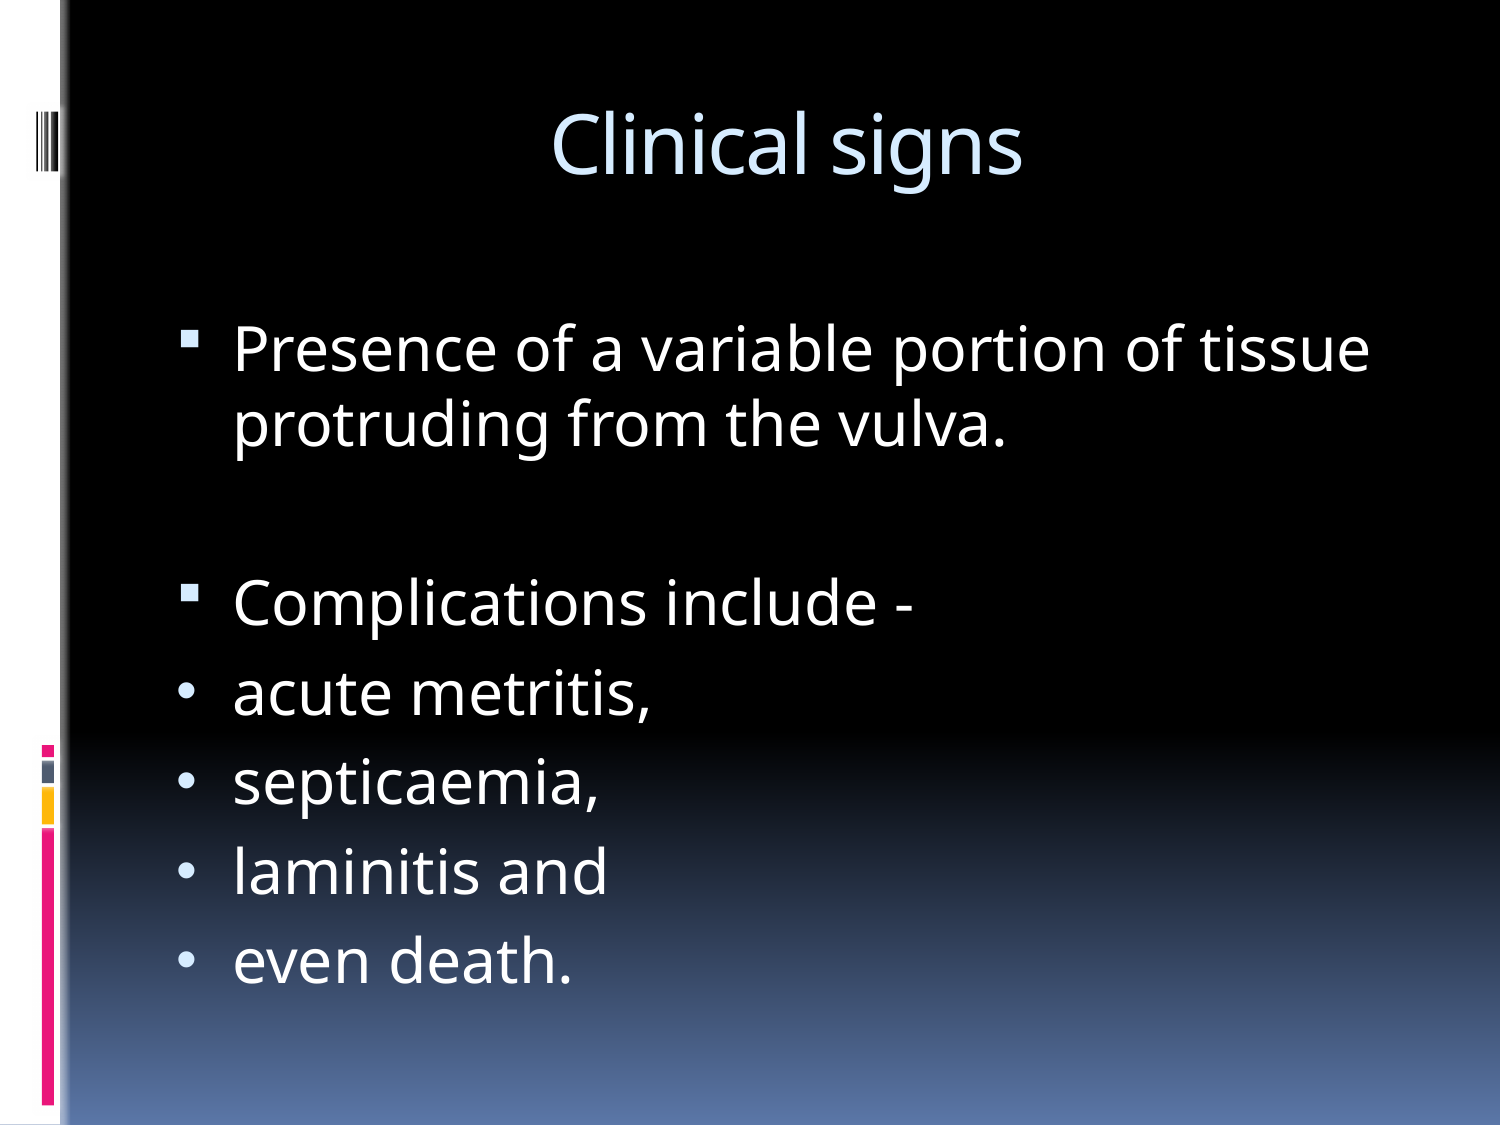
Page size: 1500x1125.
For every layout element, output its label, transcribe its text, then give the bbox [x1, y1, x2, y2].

list Presence of a variable portion of tissue protruding from the vulva. Complications include - acute metritis, septicaemia, laminitis and even death. [150, 212, 1425, 1043]
title Clinical signs [150, 83, 1425, 188]
